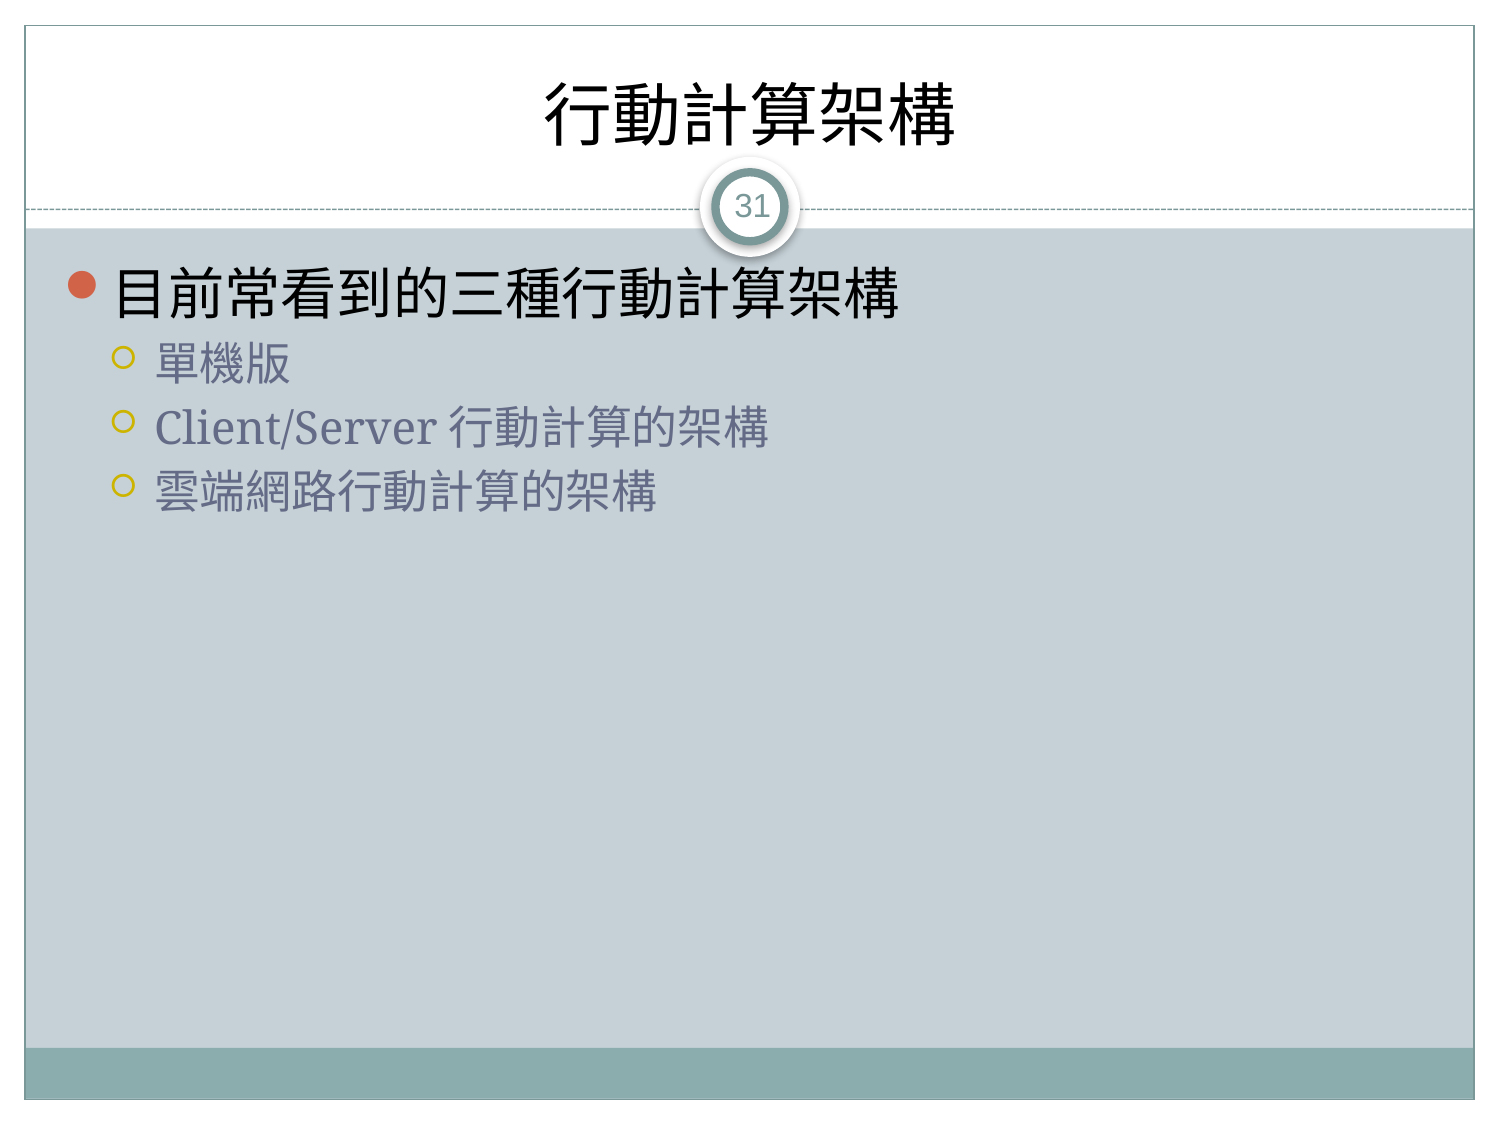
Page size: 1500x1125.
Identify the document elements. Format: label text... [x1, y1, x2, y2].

title 行動計算架構 [49, 37, 1450, 162]
list 目前常看到的三種行動計算架構 單機版 Client/Server行動計算的架構 雲端網路行動計算的架構 [49, 250, 1445, 1001]
slide_number 31 [715, 168, 791, 241]
